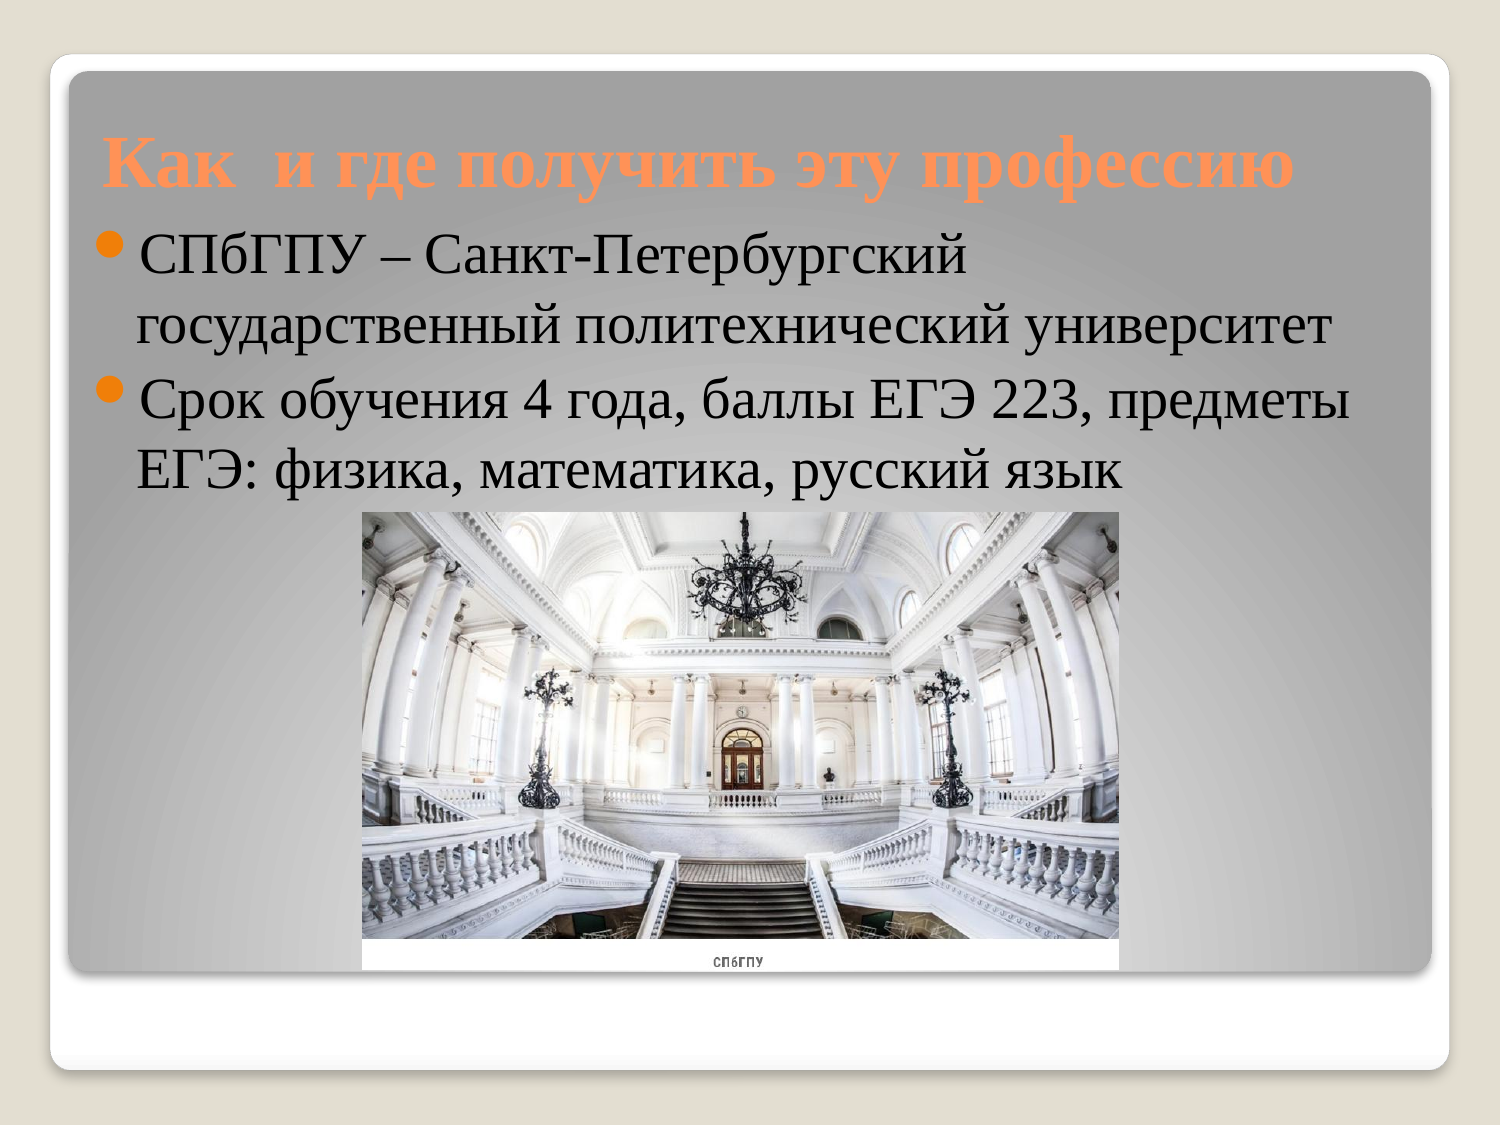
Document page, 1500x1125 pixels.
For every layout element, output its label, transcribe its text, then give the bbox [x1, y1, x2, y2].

title Как и где получить эту профессию [87, 37, 1430, 210]
list СПбГПУ – Санкт-Петербургский государственный политехнический университет Срок обучения 4 года, баллы ЕГЭ 223, предметы ЕГЭ: физика, математика, русский язык [62, 200, 1405, 887]
picture [362, 512, 1119, 970]
